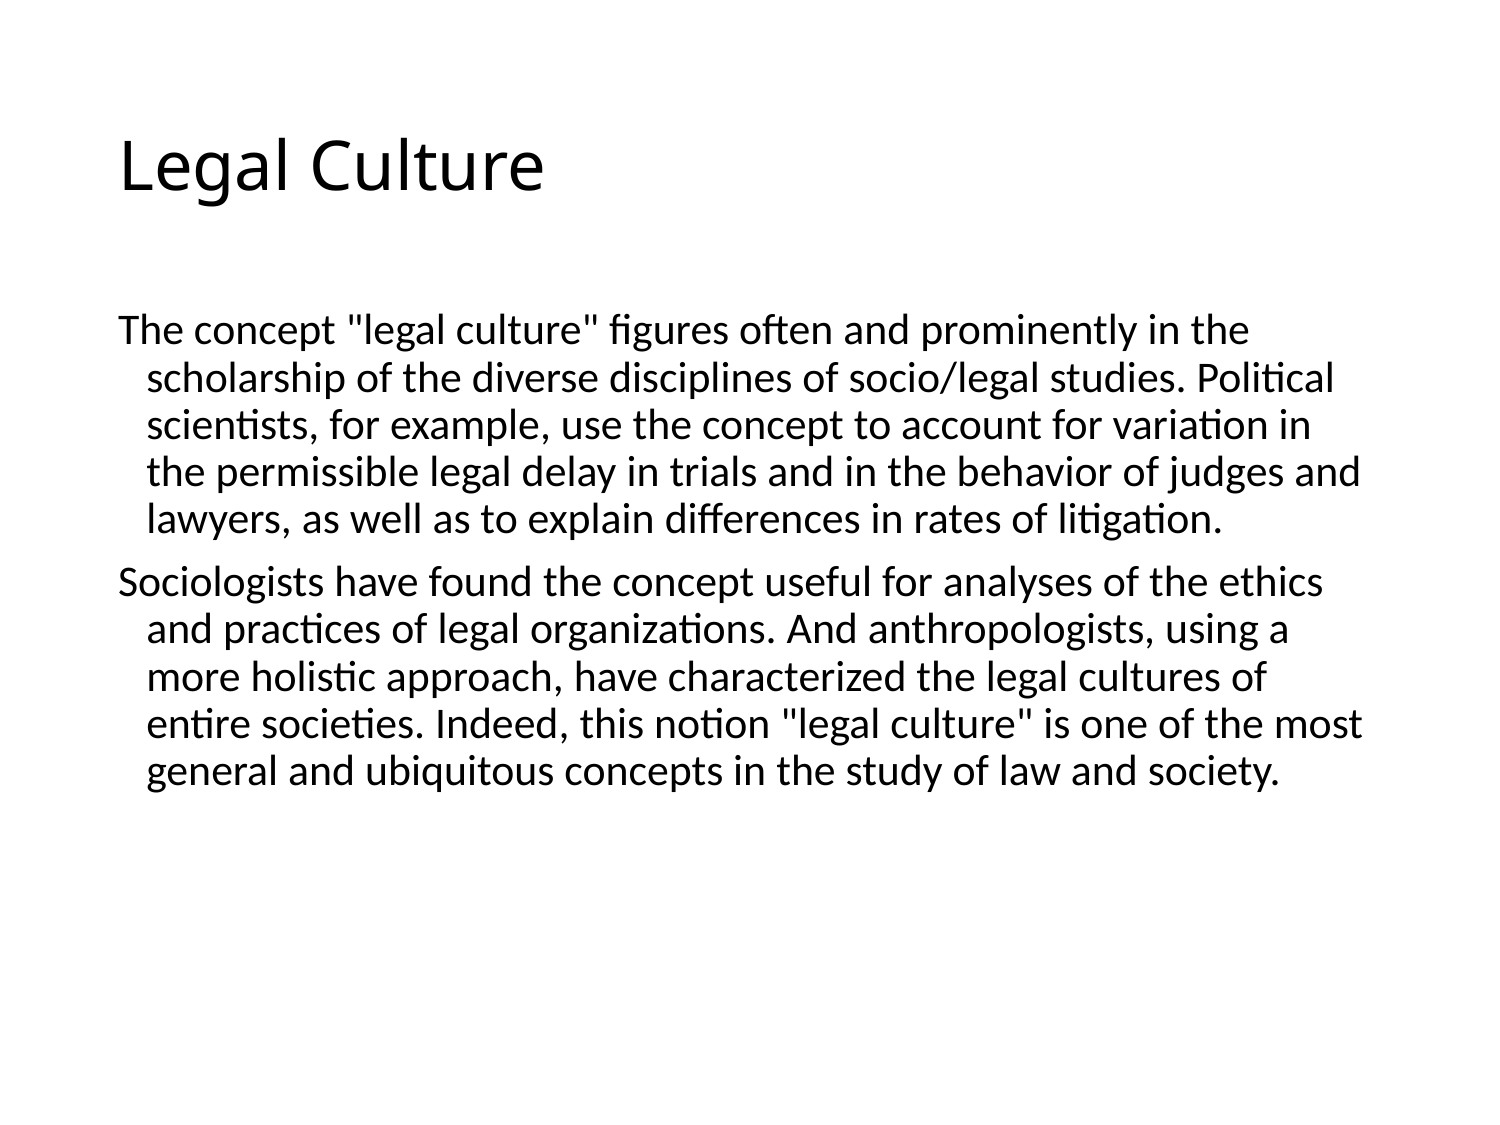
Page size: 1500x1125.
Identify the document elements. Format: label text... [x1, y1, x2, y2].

list The concept "legal culture" figures often and prominently in the scholarship of the diverse disciplines of socio/legal studies. Political scientists, for example, use the concept to account for variation in the permissible legal delay in trials and in the behavior of judges and lawyers, as well as to explain differences in rates of litigation. Sociologists have found the concept useful for analyses of the ethics and practices of legal organizations. And anthropologists, using a more holistic approach, have characterized the legal cultures of entire societies. Indeed, this notion "legal culture" is one of the most general and ubiquitous concepts in the study of law and society. [103, 299, 1397, 1014]
title Legal Culture [103, 59, 1397, 278]
